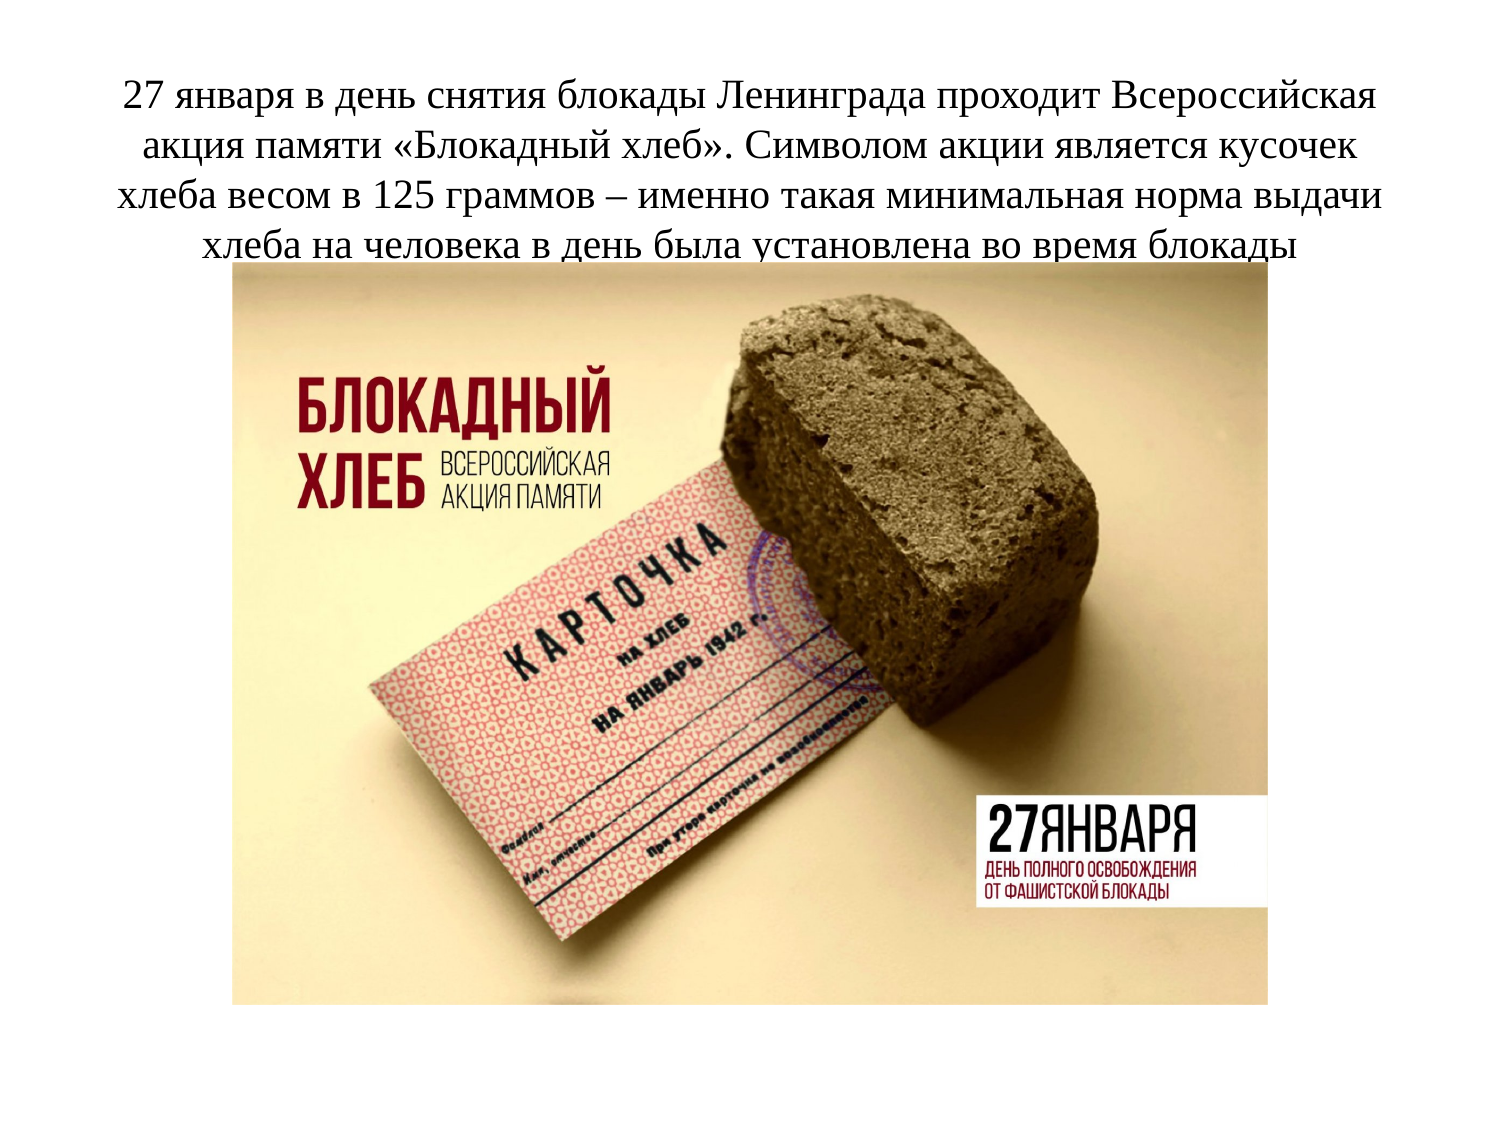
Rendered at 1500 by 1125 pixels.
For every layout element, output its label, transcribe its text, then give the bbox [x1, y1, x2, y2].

title 27 января в день снятия блокады Ленинграда проходит Всероссийская акция памяти «Блокадный хлеб». Символом акции является кусочек хлеба весом в 125 граммов – именно такая минимальная норма выдачи хлеба на человека в день была установлена во время блокады Ленинграда. [75, 45, 1425, 339]
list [232, 262, 1268, 1006]
